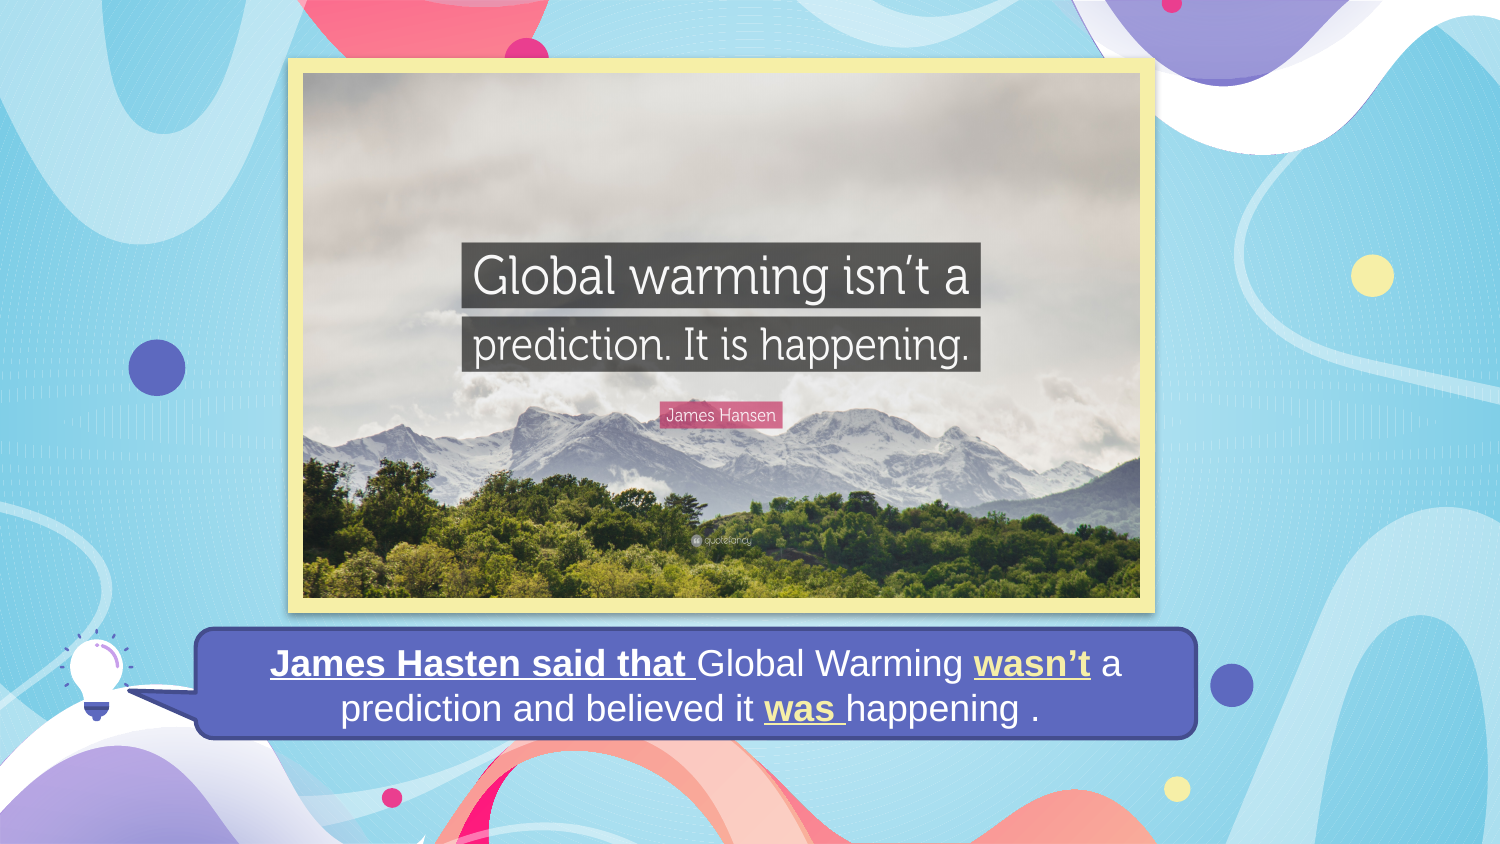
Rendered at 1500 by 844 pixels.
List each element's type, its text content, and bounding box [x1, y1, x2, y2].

text_box James Hasten said that Global Warming wasn’t a prediction and believed it was happening . [140, 626, 1199, 741]
picture [302, 72, 1141, 599]
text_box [58, 628, 135, 722]
